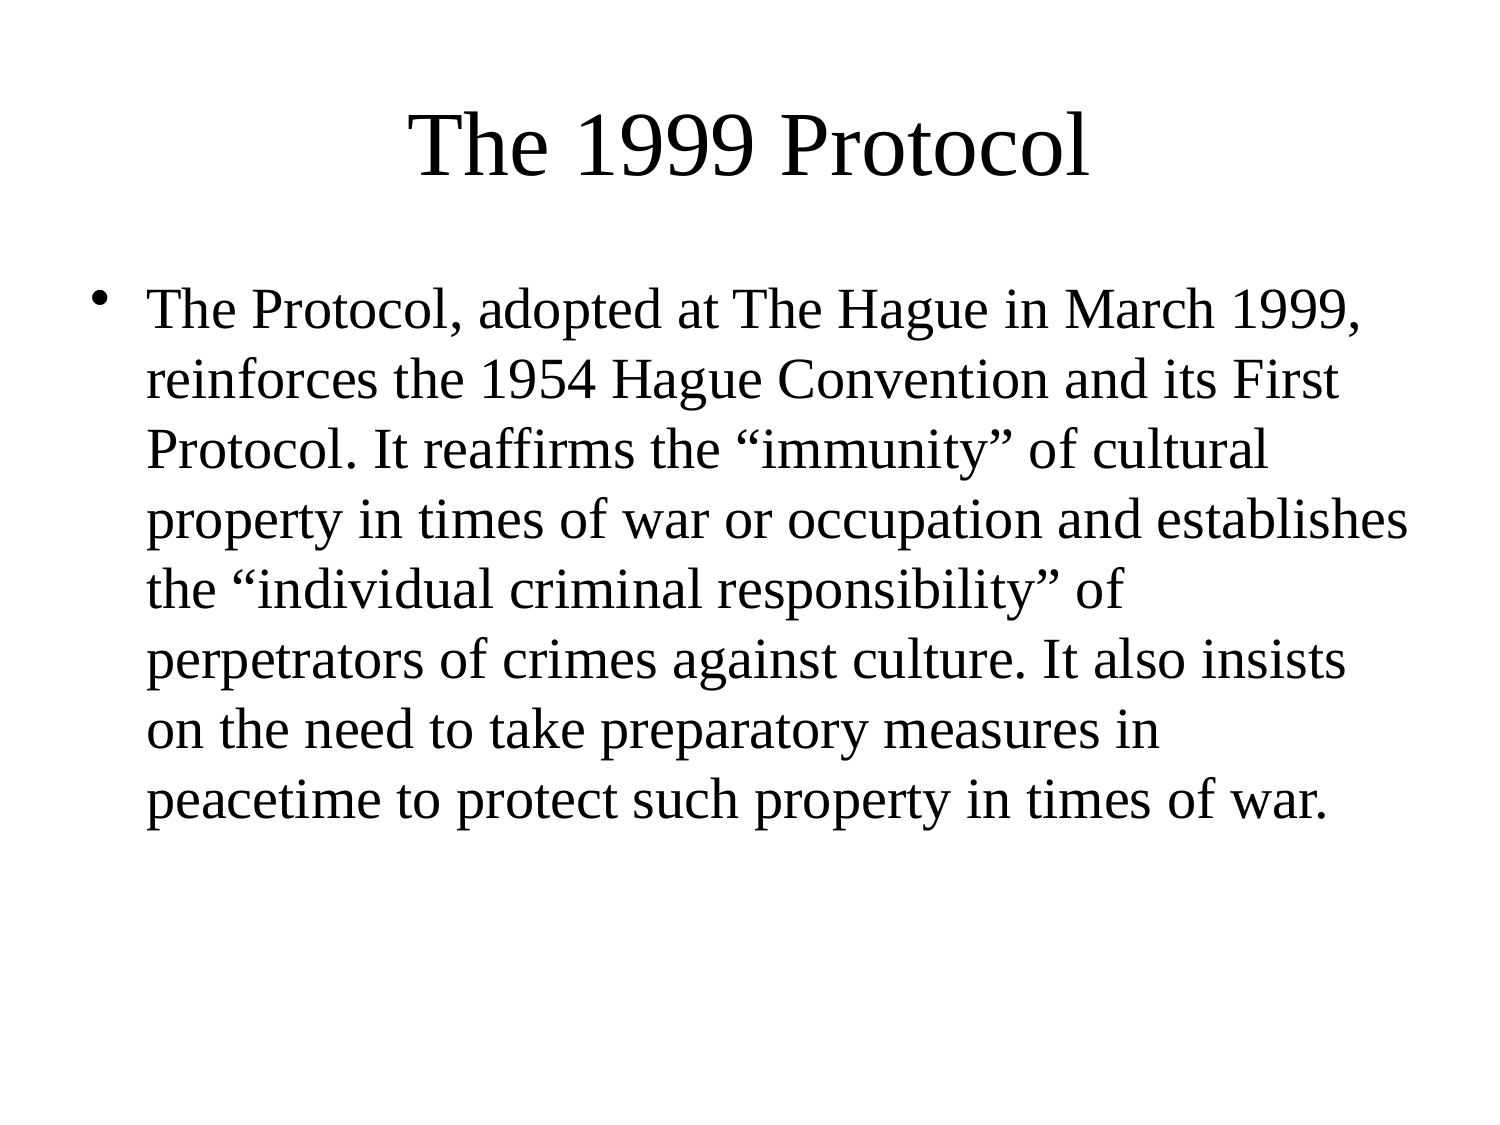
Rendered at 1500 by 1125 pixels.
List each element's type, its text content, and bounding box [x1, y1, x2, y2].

list The Protocol, adopted at The Hague in March 1999, reinforces the 1954 Hague Convention and its First Protocol. It reaffirms the “immunity” of cultural property in times of war or occupation and establishes the “individual criminal responsibility” of perpetrators of crimes against culture. It also insists on the need to take preparatory measures in peacetime to protect such property in times of war. [75, 262, 1425, 1005]
title The 1999 Protocol [75, 45, 1425, 233]
